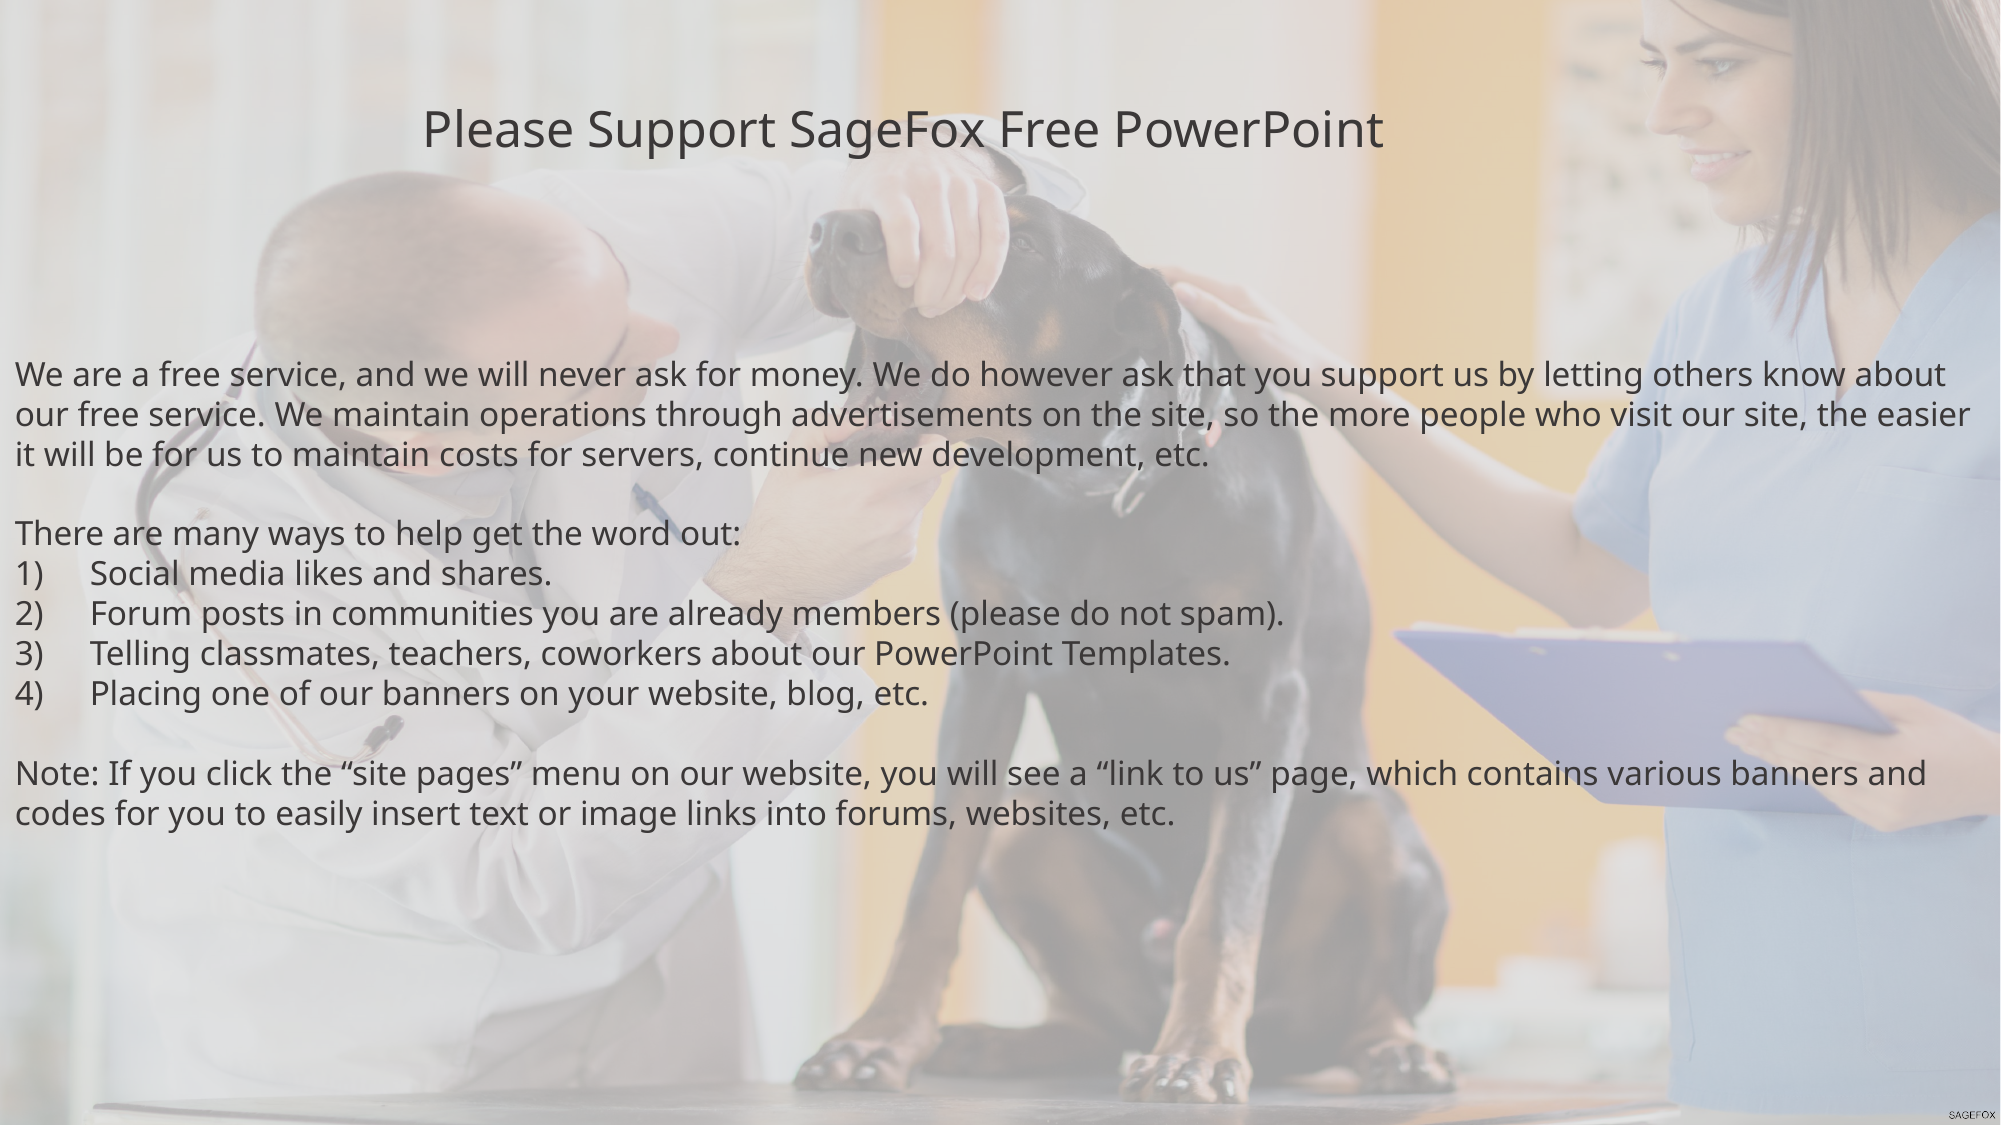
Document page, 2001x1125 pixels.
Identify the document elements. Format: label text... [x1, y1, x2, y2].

text_box We are a free service, and we will never ask for money. We do however ask that you support us by letting others know about our free service. We maintain operations through advertisements on the site, so the more people who visit our site, the easier it will be for us to maintain costs for servers, continue new development, etc. There are many ways to help get the word out: Social media likes and shares. Forum posts in communities you are already members (please do not spam). Telling classmates, teachers, coworkers about our PowerPoint Templates. Placing one of our banners on your website, blog, etc. Note: If you click the “site pages” menu on our website, you will see a “link to us” page, which contains various banners and codes for you to easily insert text or image links into forums, websites, etc. [0, 0, 2000, 1125]
title Please Support SageFox Free PowerPoint [363, 72, 1444, 190]
